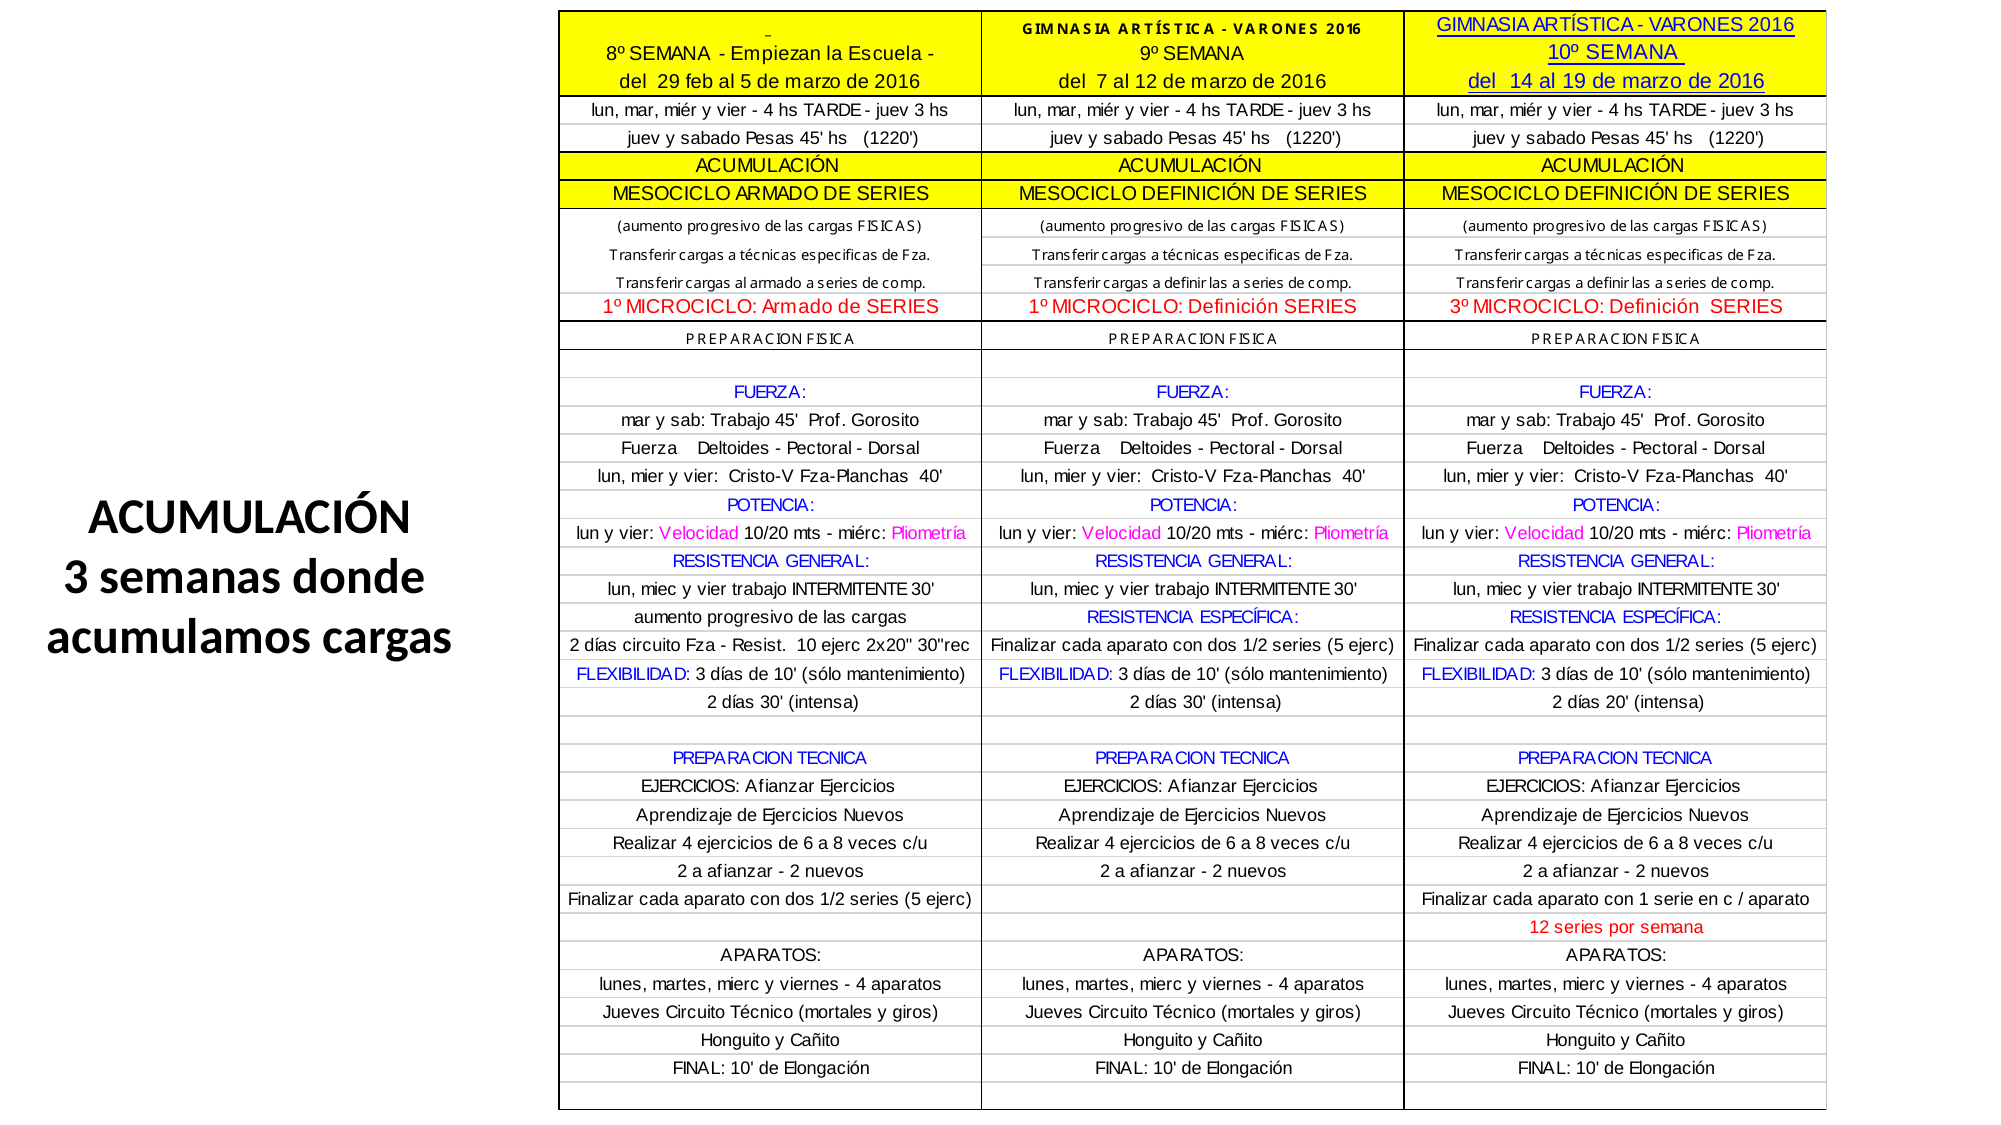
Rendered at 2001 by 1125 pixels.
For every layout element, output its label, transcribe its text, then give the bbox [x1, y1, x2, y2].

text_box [557, 10, 1828, 1112]
text_box ACUMULACIÓN 3 semanas donde acumulamos cargas [32, 476, 468, 672]
